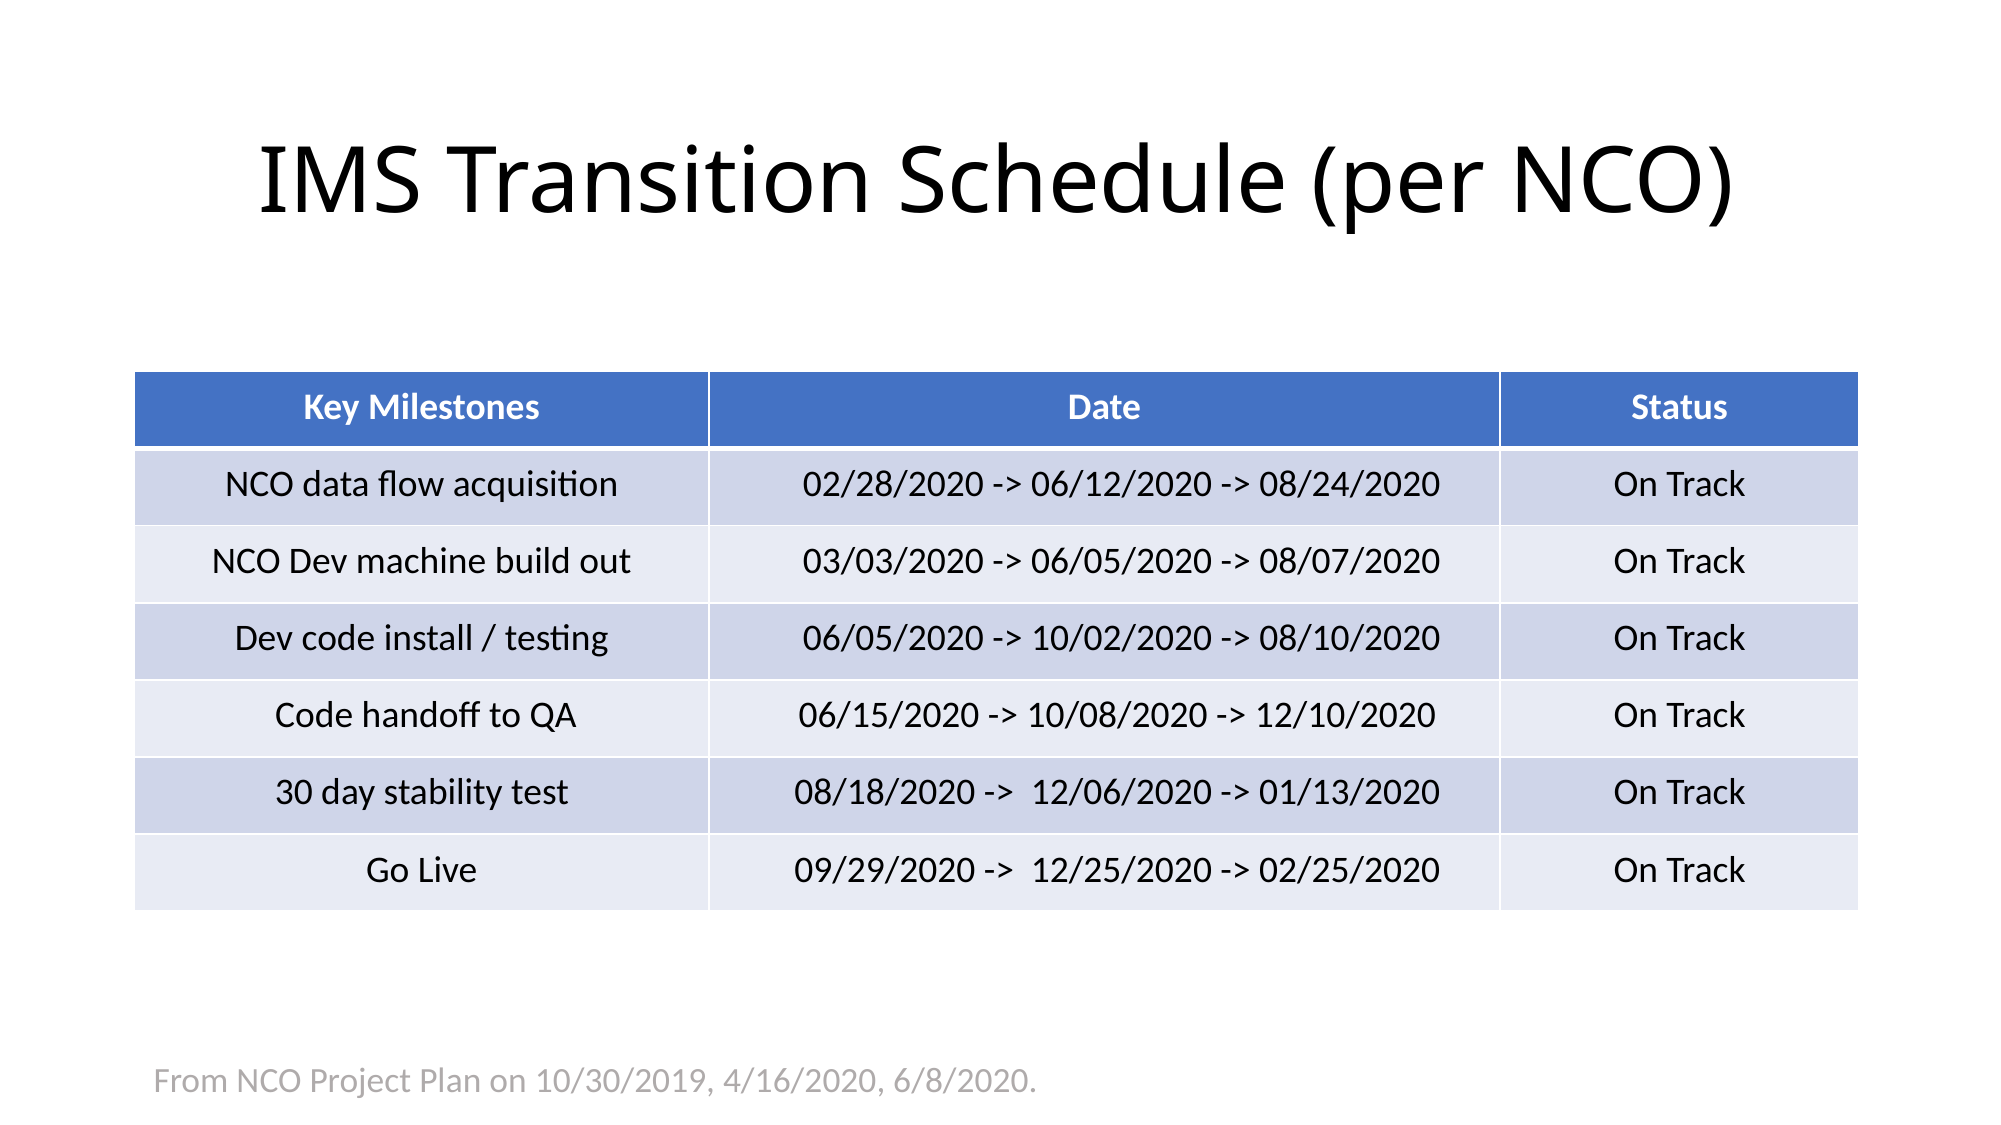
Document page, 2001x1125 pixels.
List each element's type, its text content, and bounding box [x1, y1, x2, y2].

table_cell NCO data flow acquisition [135, 451, 708, 525]
table_cell 09/29/2020 -> 12/25/2020 -> 02/25/2020 [710, 835, 1499, 910]
table_cell 08/18/2020 -> 12/06/2020 -> 01/13/2020 [710, 758, 1499, 833]
text_box From NCO Project Plan on 10/30/2019, 4/16/2020, 6/8/2020. [138, 1049, 1062, 1108]
table_cell 02/28/2020 -> 06/12/2020 -> 08/24/2020 [710, 451, 1499, 525]
table_cell 06/15/2020 -> 10/08/2020 -> 12/10/2020 [710, 681, 1499, 756]
table_header Status [1501, 372, 1858, 446]
table_cell On Track [1501, 835, 1858, 910]
table_cell On Track [1501, 451, 1858, 525]
title IMS Transition Schedule (per NCO) [134, 73, 1860, 292]
table_cell On Track [1501, 758, 1858, 833]
table_cell 03/03/2020 -> 06/05/2020 -> 08/07/2020 [710, 526, 1499, 602]
table_header Date [710, 372, 1499, 446]
table_cell On Track [1501, 604, 1858, 679]
table_cell NCO Dev machine build out [135, 526, 708, 602]
table_cell 30 day stability test [135, 758, 708, 833]
table_cell Code handoff to QA [135, 681, 708, 756]
table_cell On Track [1501, 681, 1858, 756]
table_cell Dev code install / testing [135, 604, 708, 679]
table_header Key Milestones [135, 372, 708, 446]
table_cell On Track [1501, 526, 1858, 602]
table_cell Go Live [135, 835, 708, 910]
table_cell 06/05/2020 -> 10/02/2020 -> 08/10/2020 [710, 604, 1499, 679]
